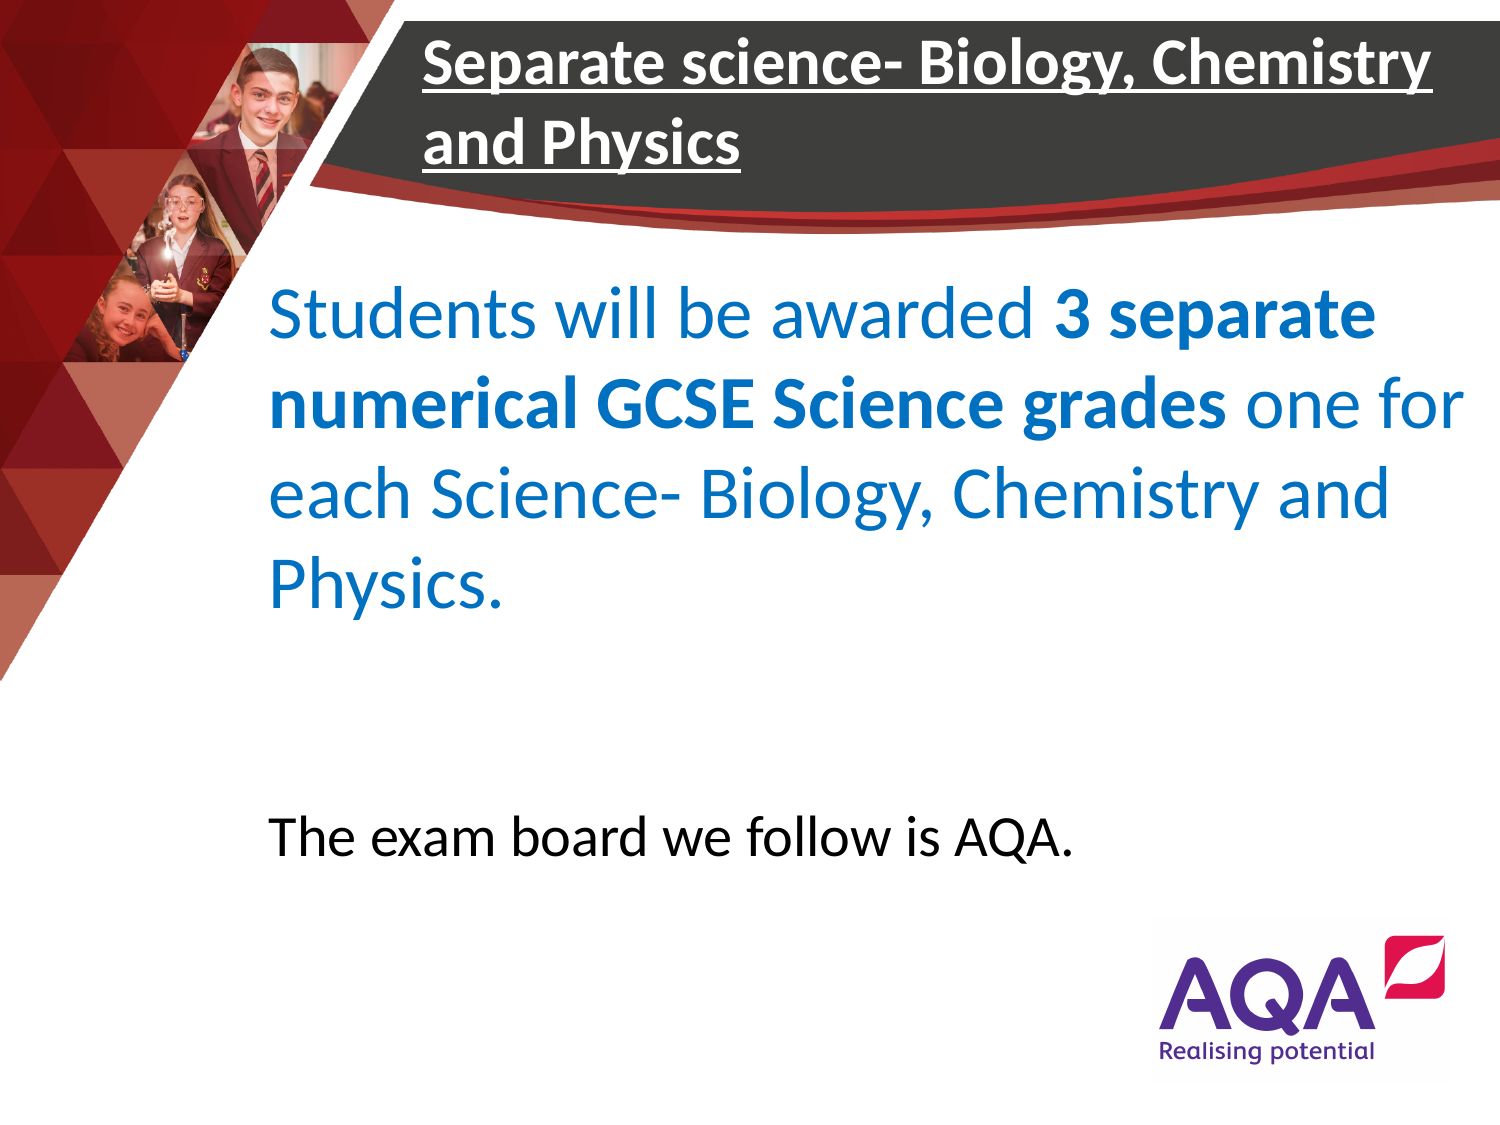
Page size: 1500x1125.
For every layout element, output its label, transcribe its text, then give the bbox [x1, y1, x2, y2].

list Students will be awarded 3 separate numerical GCSE Science grades one for each Science- Biology, Chemistry and Physics. The exam board we follow is AQA. [253, 255, 1483, 1106]
title Separate science- Biology, Chemistry and Physics [407, 22, 1483, 173]
picture [1151, 916, 1453, 1085]
picture [0, 0, 1500, 681]
